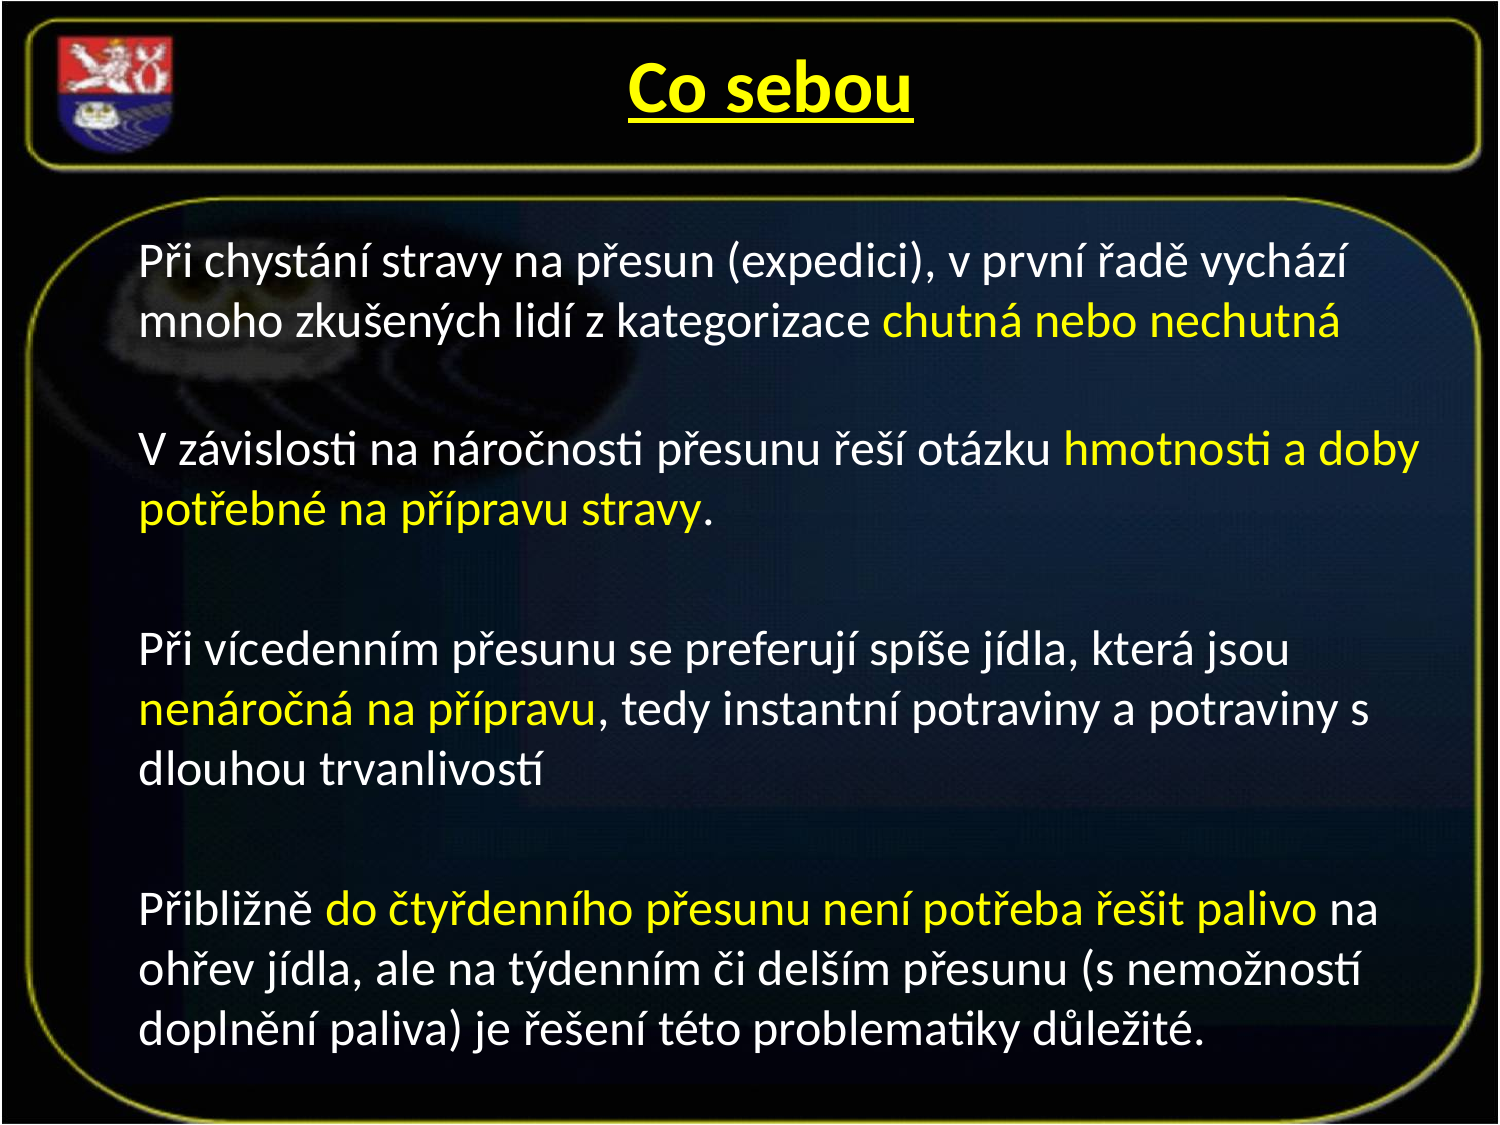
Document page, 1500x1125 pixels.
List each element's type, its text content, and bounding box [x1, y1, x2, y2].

picture [0, 0, 1500, 1125]
list Při chystání stravy na přesun (expedici), v první řadě vychází mnoho zkušených lidí z kategorizace chutná nebo nechutná V závislosti na náročnosti přesunu řeší otázku hmotnosti a doby potřebné na přípravu stravy. Při vícedenním přesunu se preferují spíše jídla, která jsou nenáročná na přípravu, tedy instantní potraviny a potraviny s dlouhou trvanlivostí Přibližně do čtyřdenního přesunu není potřeba řešit palivo na ohřev jídla, ale na týdenním či delším přesunu (s nemožností doplnění paliva) je řešení této problematiky důležité. [123, 220, 1474, 374]
text_box Co sebou [96, 19, 1446, 147]
